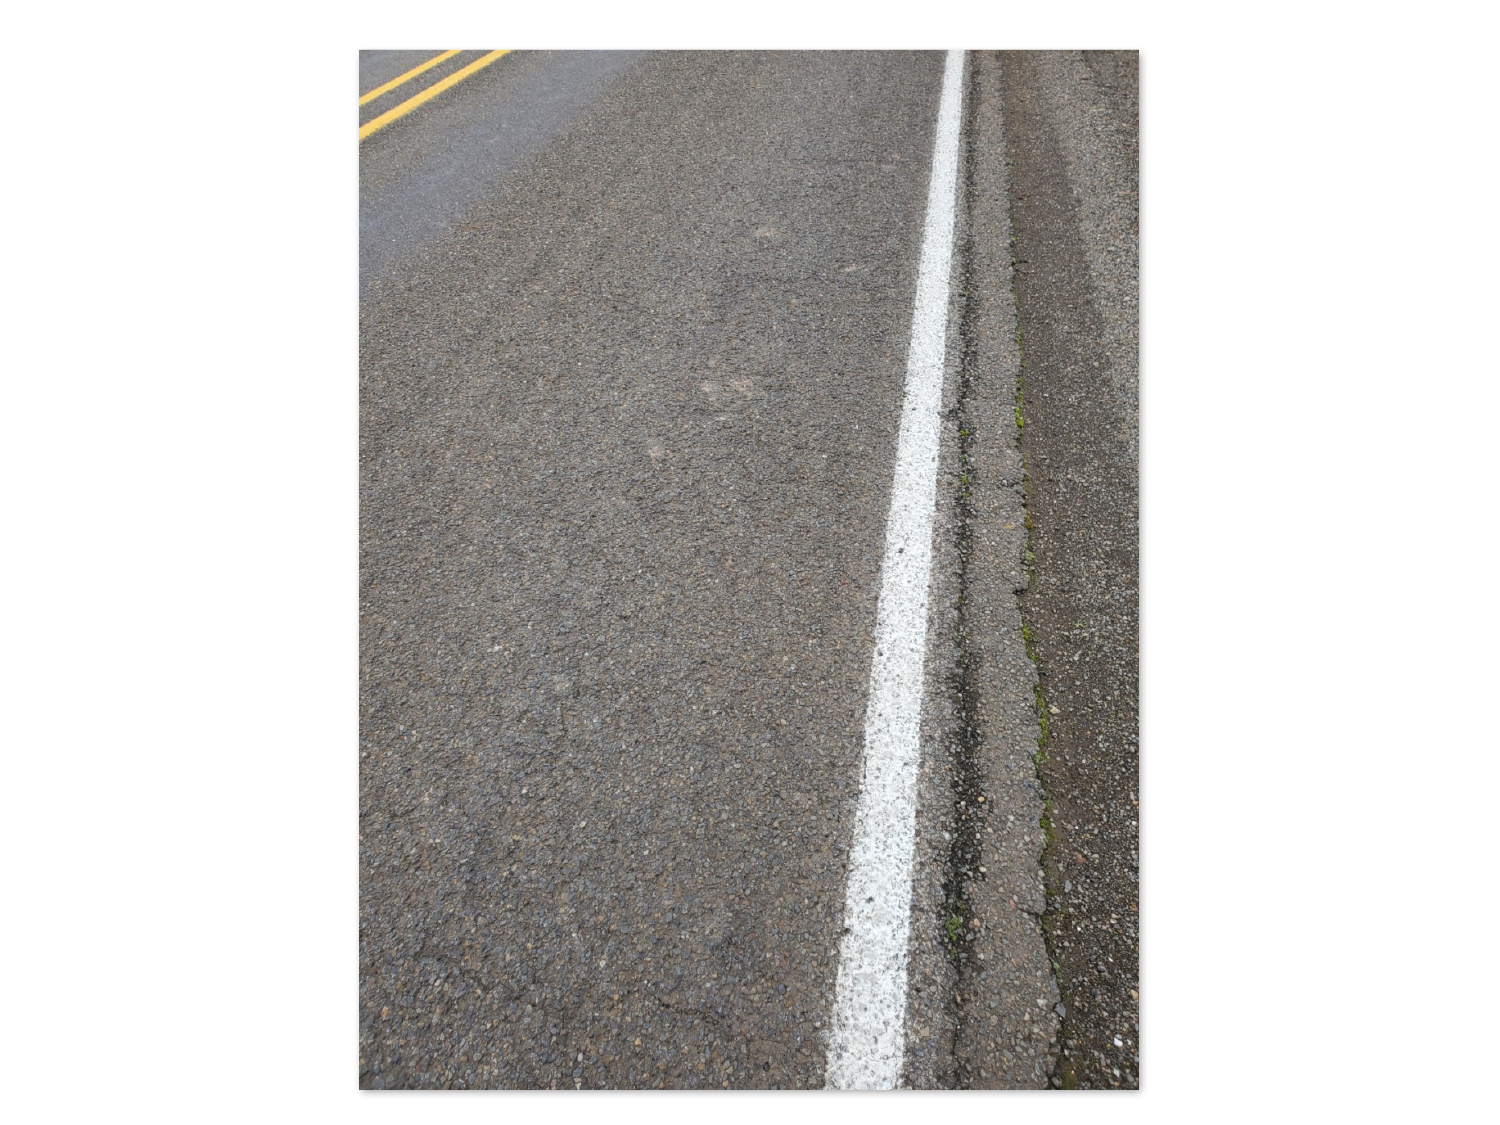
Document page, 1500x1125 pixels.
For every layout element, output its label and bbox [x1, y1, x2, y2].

picture [227, 51, 1269, 1089]
